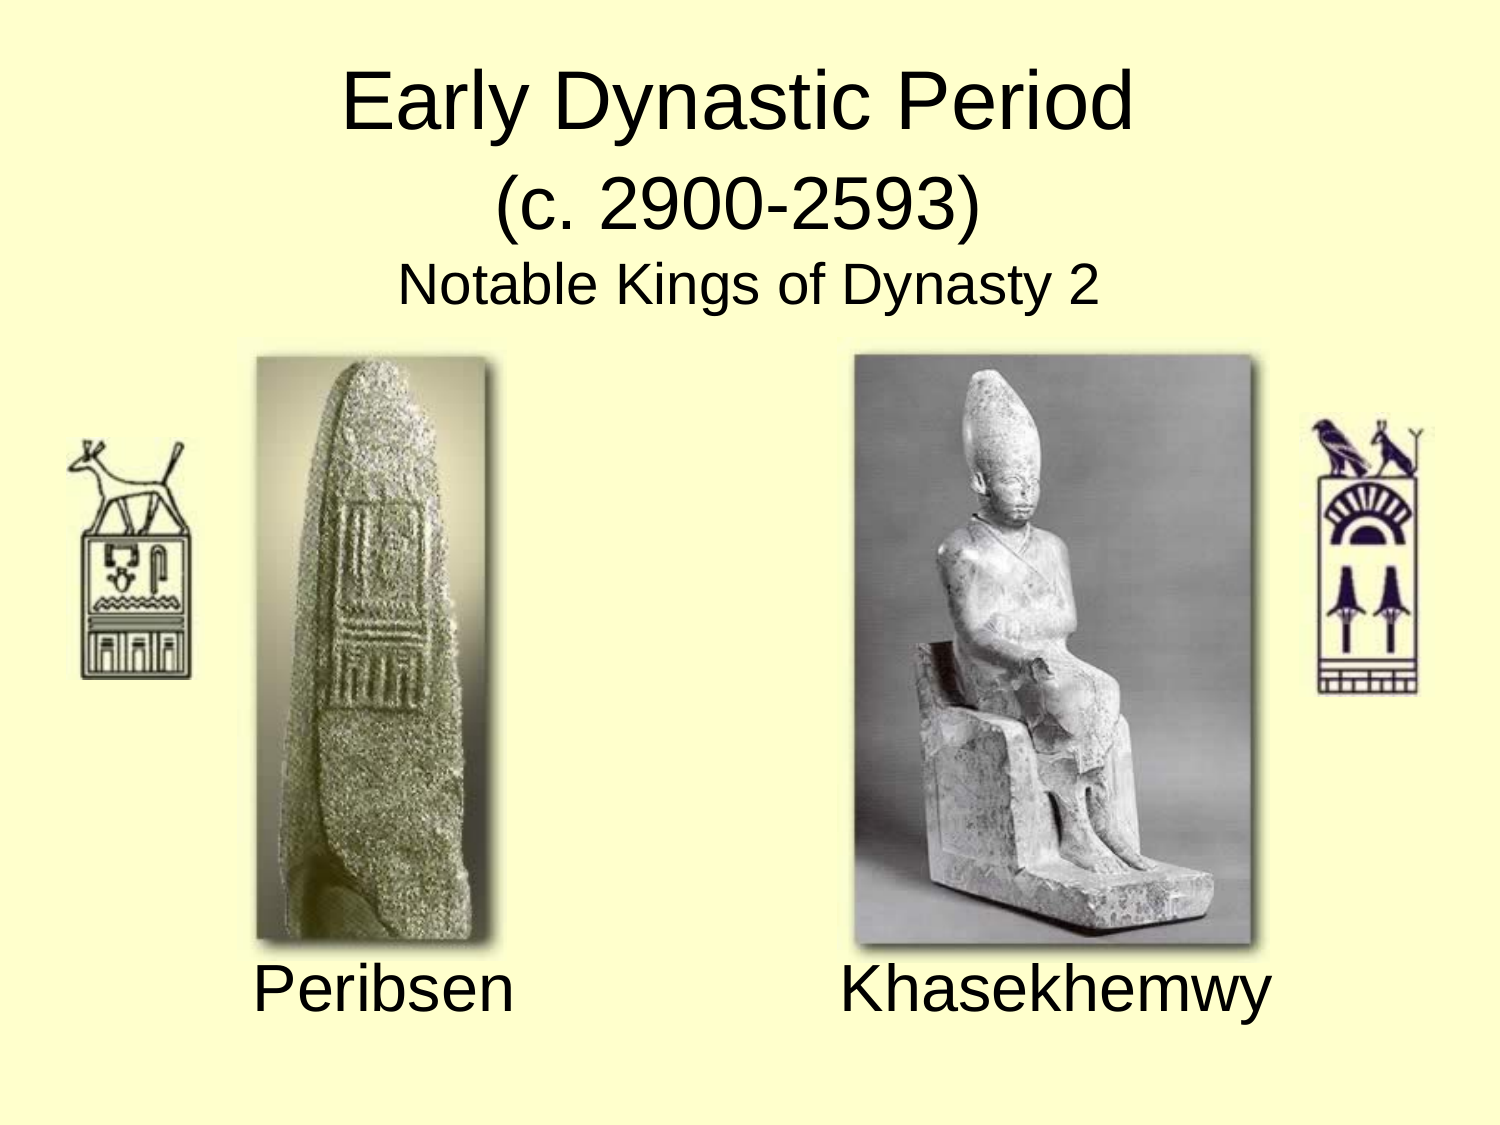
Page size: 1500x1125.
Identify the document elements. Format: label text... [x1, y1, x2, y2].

title Early Dynastic Period (c. 2900-2593) Notable Kings of Dynasty 2 [75, 87, 1425, 275]
picture [65, 437, 205, 680]
picture [1299, 412, 1435, 698]
picture [237, 337, 507, 962]
picture [837, 337, 1270, 963]
text_box Khasekhemwy [825, 937, 1300, 1033]
list Peribsen [237, 937, 625, 1063]
